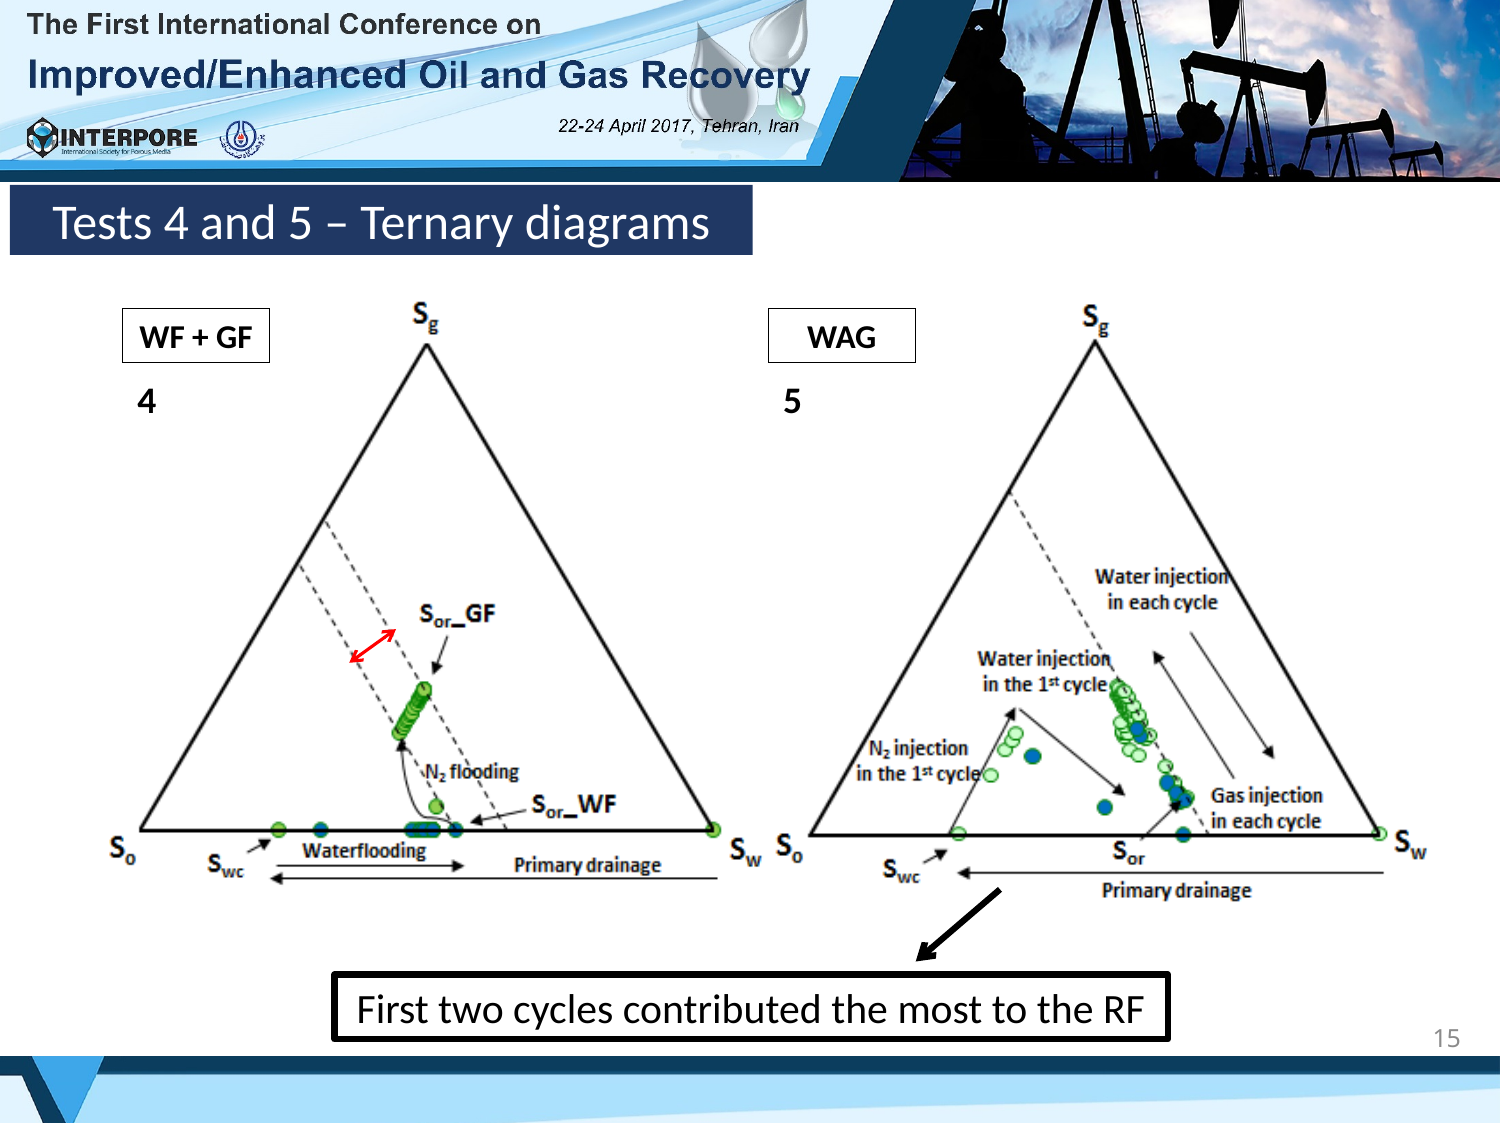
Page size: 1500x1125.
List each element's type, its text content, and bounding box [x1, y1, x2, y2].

text_box First two cycles contributed the most to the RF [334, 974, 1168, 1040]
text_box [349, 629, 396, 663]
picture [0, 1056, 1500, 1123]
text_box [93, 288, 1435, 907]
slide_number 15 [1138, 1009, 1476, 1070]
picture [0, 0, 1500, 182]
text_box Tests 4 and 5 – Ternary diagrams [9, 184, 753, 255]
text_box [915, 889, 1000, 962]
